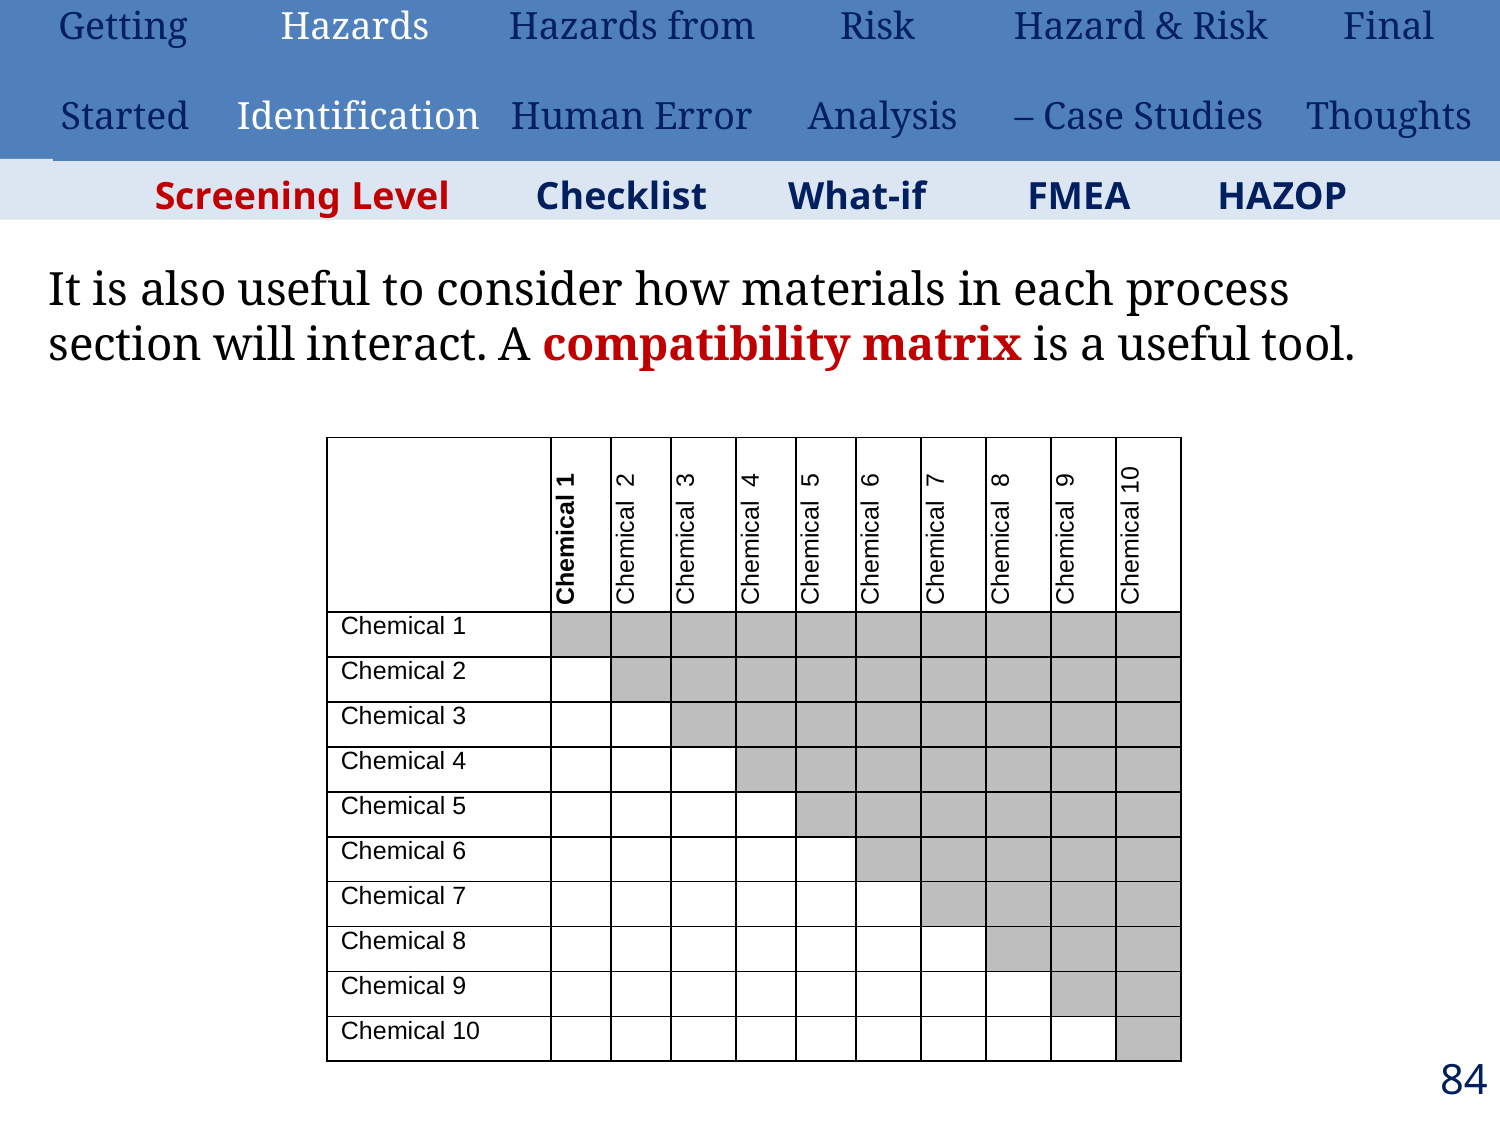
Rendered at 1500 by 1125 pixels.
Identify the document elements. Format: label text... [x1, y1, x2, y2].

table_cell [612, 748, 670, 791]
table_header Hazards [208, 0, 483, 90]
table_cell [737, 793, 795, 836]
table_cell [1052, 927, 1115, 971]
table_cell [797, 882, 855, 926]
table_header Hazard & Risk [978, 0, 1276, 90]
table_cell [922, 658, 985, 701]
table_cell [922, 613, 985, 656]
table_cell Chemical 2 [328, 658, 550, 701]
table_cell [922, 703, 985, 746]
table_cell [1052, 658, 1115, 701]
table_cell Chemical 9 [328, 972, 550, 1016]
table_cell [672, 613, 735, 656]
table_cell [797, 658, 855, 701]
table_cell [672, 658, 735, 701]
table_header Chemical 7 [922, 438, 985, 611]
table_cell [672, 972, 735, 1016]
table_cell [612, 1017, 670, 1060]
table_cell [672, 882, 735, 926]
table_cell [987, 927, 1050, 971]
table_header Chemical 4 [737, 438, 795, 611]
table_cell [1117, 882, 1180, 926]
table_cell [672, 927, 735, 971]
table_cell [857, 613, 920, 656]
table_cell [672, 748, 735, 791]
table_cell [612, 972, 670, 1016]
table_cell [1117, 658, 1180, 701]
table_cell [797, 1017, 855, 1060]
table_cell [552, 882, 610, 926]
text_box [0, 158, 1500, 220]
table_cell [797, 972, 855, 1016]
table_cell [987, 793, 1050, 836]
table_cell [797, 613, 855, 656]
table_cell [987, 703, 1050, 746]
table_cell [552, 793, 610, 836]
table_cell [1052, 748, 1115, 791]
table_cell [1117, 1017, 1180, 1060]
table_cell [552, 613, 610, 656]
table_header Chemical 1 [552, 438, 610, 611]
table_cell [1117, 927, 1180, 971]
table_cell [857, 658, 920, 701]
table_cell [797, 927, 855, 971]
table_cell [737, 972, 795, 1016]
table_cell [987, 658, 1050, 701]
table_cell [857, 793, 920, 836]
table_header Hazards from [483, 0, 769, 90]
table_cell [737, 703, 795, 746]
text_box It is also useful to consider how materials in each process section will interact. A compatibility matrix is a useful tool. [46, 259, 1396, 370]
table_cell [922, 927, 985, 971]
table_header Chemical 6 [857, 438, 920, 611]
table_cell [552, 838, 610, 881]
table_cell [552, 1017, 610, 1060]
table_cell Chemical 8 [328, 927, 550, 971]
table_header Getting [53, 0, 208, 90]
table_cell [552, 658, 610, 701]
table_cell [552, 748, 610, 791]
table_cell [1117, 703, 1180, 746]
table_cell [922, 972, 985, 1016]
table_cell Chemical 4 [328, 748, 550, 791]
table_cell [737, 658, 795, 701]
table_cell [857, 748, 920, 791]
table_cell [737, 838, 795, 881]
table_cell [672, 1017, 735, 1060]
table_cell [857, 703, 920, 746]
table_cell Chemical 5 [328, 793, 550, 836]
table_cell [1052, 882, 1115, 926]
table_cell Identification [208, 90, 483, 161]
table_header Chemical 10 [1117, 438, 1180, 611]
table_cell Chemical 6 [328, 838, 550, 881]
table_cell Started [53, 90, 208, 161]
table_cell Thoughts [1276, 90, 1500, 161]
table_cell [1052, 793, 1115, 836]
table_cell [922, 1017, 985, 1060]
table_cell Chemical 7 [328, 882, 550, 926]
table_cell [612, 838, 670, 881]
text_box Screening Level Checklist What-if FMEA HAZOP [152, 172, 1348, 218]
table_cell [612, 658, 670, 701]
table_cell – Case Studies [978, 90, 1276, 161]
table_cell [552, 703, 610, 746]
table_cell [987, 748, 1050, 791]
table_cell [857, 1017, 920, 1060]
table_cell [737, 1017, 795, 1060]
table_cell [797, 838, 855, 881]
table_cell [612, 882, 670, 926]
table_cell [797, 703, 855, 746]
table_header Chemical 3 [672, 438, 735, 611]
table_cell [552, 972, 610, 1016]
table_cell [612, 703, 670, 746]
table_header Chemical 2 [612, 438, 670, 611]
table_cell [1052, 613, 1115, 656]
table_cell [987, 1017, 1050, 1060]
table_cell [1117, 793, 1180, 836]
text_box 84 [1435, 1052, 1490, 1110]
table_cell [737, 882, 795, 926]
table_cell [922, 882, 985, 926]
table_header Chemical 5 [797, 438, 855, 611]
table_cell [737, 927, 795, 971]
table_cell [612, 613, 670, 656]
table_header Chemical 9 [1052, 438, 1115, 611]
table_cell [1117, 972, 1180, 1016]
table_cell [987, 613, 1050, 656]
table_cell [672, 703, 735, 746]
table_cell [922, 838, 985, 881]
table_cell [672, 793, 735, 836]
table_cell [922, 748, 985, 791]
table_cell [552, 927, 610, 971]
table_cell Analysis [769, 90, 978, 161]
table_cell [922, 793, 985, 836]
table_cell [1117, 748, 1180, 791]
table_cell [672, 838, 735, 881]
table_cell [857, 972, 920, 1016]
table_cell Chemical 1 [328, 613, 550, 656]
table_cell [857, 838, 920, 881]
table_header Risk [769, 0, 978, 90]
table_header Final [1276, 0, 1500, 90]
table_cell [857, 882, 920, 926]
table_cell [737, 613, 795, 656]
table_cell Chemical 10 [328, 1017, 550, 1060]
table_cell [797, 793, 855, 836]
table_cell Human Error [483, 90, 769, 161]
table_cell [737, 748, 795, 791]
table_cell [1052, 703, 1115, 746]
table_cell [987, 972, 1050, 1016]
table_cell [612, 793, 670, 836]
table_header Chemical 8 [987, 438, 1050, 611]
table_cell [1052, 972, 1115, 1016]
table_cell Chemical 3 [328, 703, 550, 746]
table_cell [987, 838, 1050, 881]
table_cell [1052, 1017, 1115, 1060]
table_cell [1117, 838, 1180, 881]
table_cell [1052, 838, 1115, 881]
table_header [328, 438, 550, 611]
table_cell [857, 927, 920, 971]
table_cell [612, 927, 670, 971]
table_cell [797, 748, 855, 791]
table_cell [1117, 613, 1180, 656]
table_cell [987, 882, 1050, 926]
